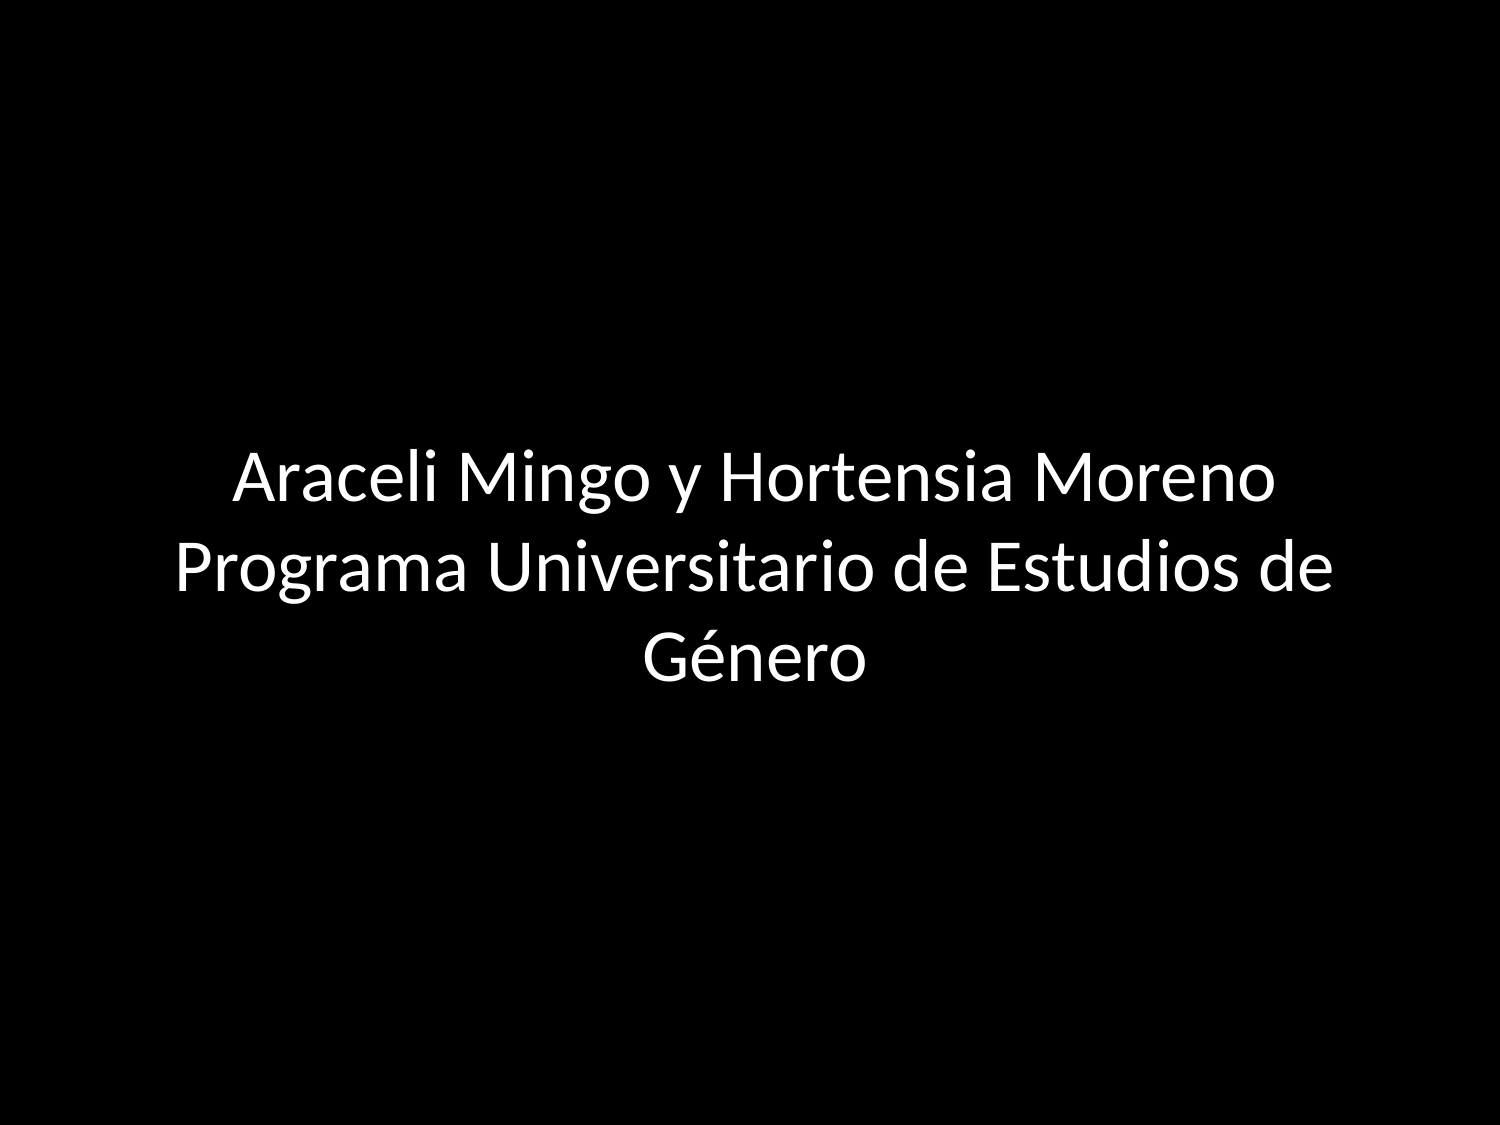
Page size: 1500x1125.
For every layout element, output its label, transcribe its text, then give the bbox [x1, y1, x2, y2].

title Araceli Mingo y Hortensia Moreno Programa Universitario de Estudios de Género [75, 307, 1436, 816]
